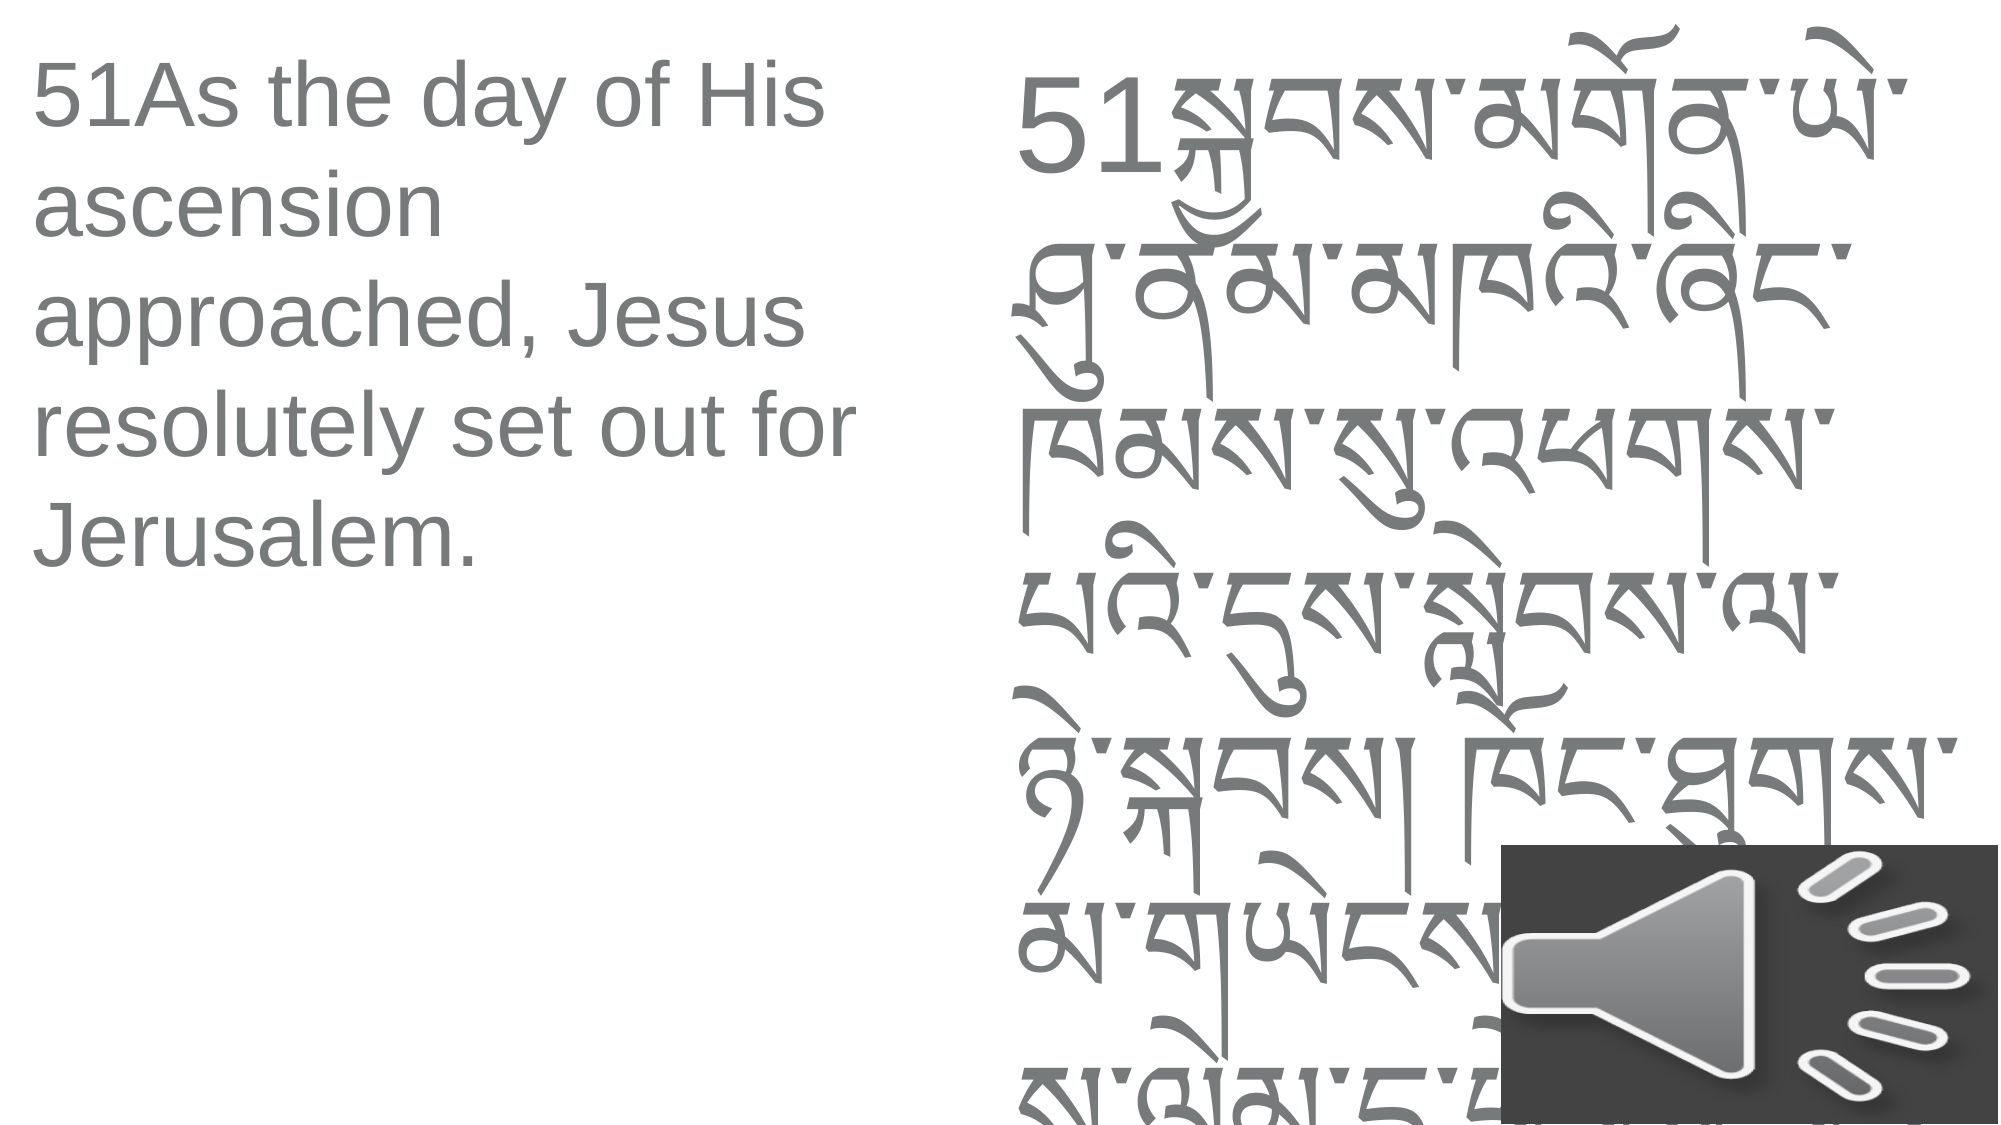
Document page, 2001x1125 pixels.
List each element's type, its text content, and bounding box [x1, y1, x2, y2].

text_box 51སྐྱབས་མགོན་ཡེ་ཤུ་ནམ་མཁའི་ཞིང་ཁམས་སུ་འཕགས་པའི་དུས་སླེབས་ལ་ཉེ༌སྐབས། ཁོང་ཐུགས་མ་གཡེངས་པར་ཡེ་རུ་སཱ་ལེམ་དུ་ཕེབས་པར་རྩོམ་མོ།། [999, 27, 2000, 1104]
picture [1500, 843, 2000, 1125]
text_box 51As the day of His ascension approached, Jesus resolutely set out for Jerusalem. [18, 27, 973, 1104]
